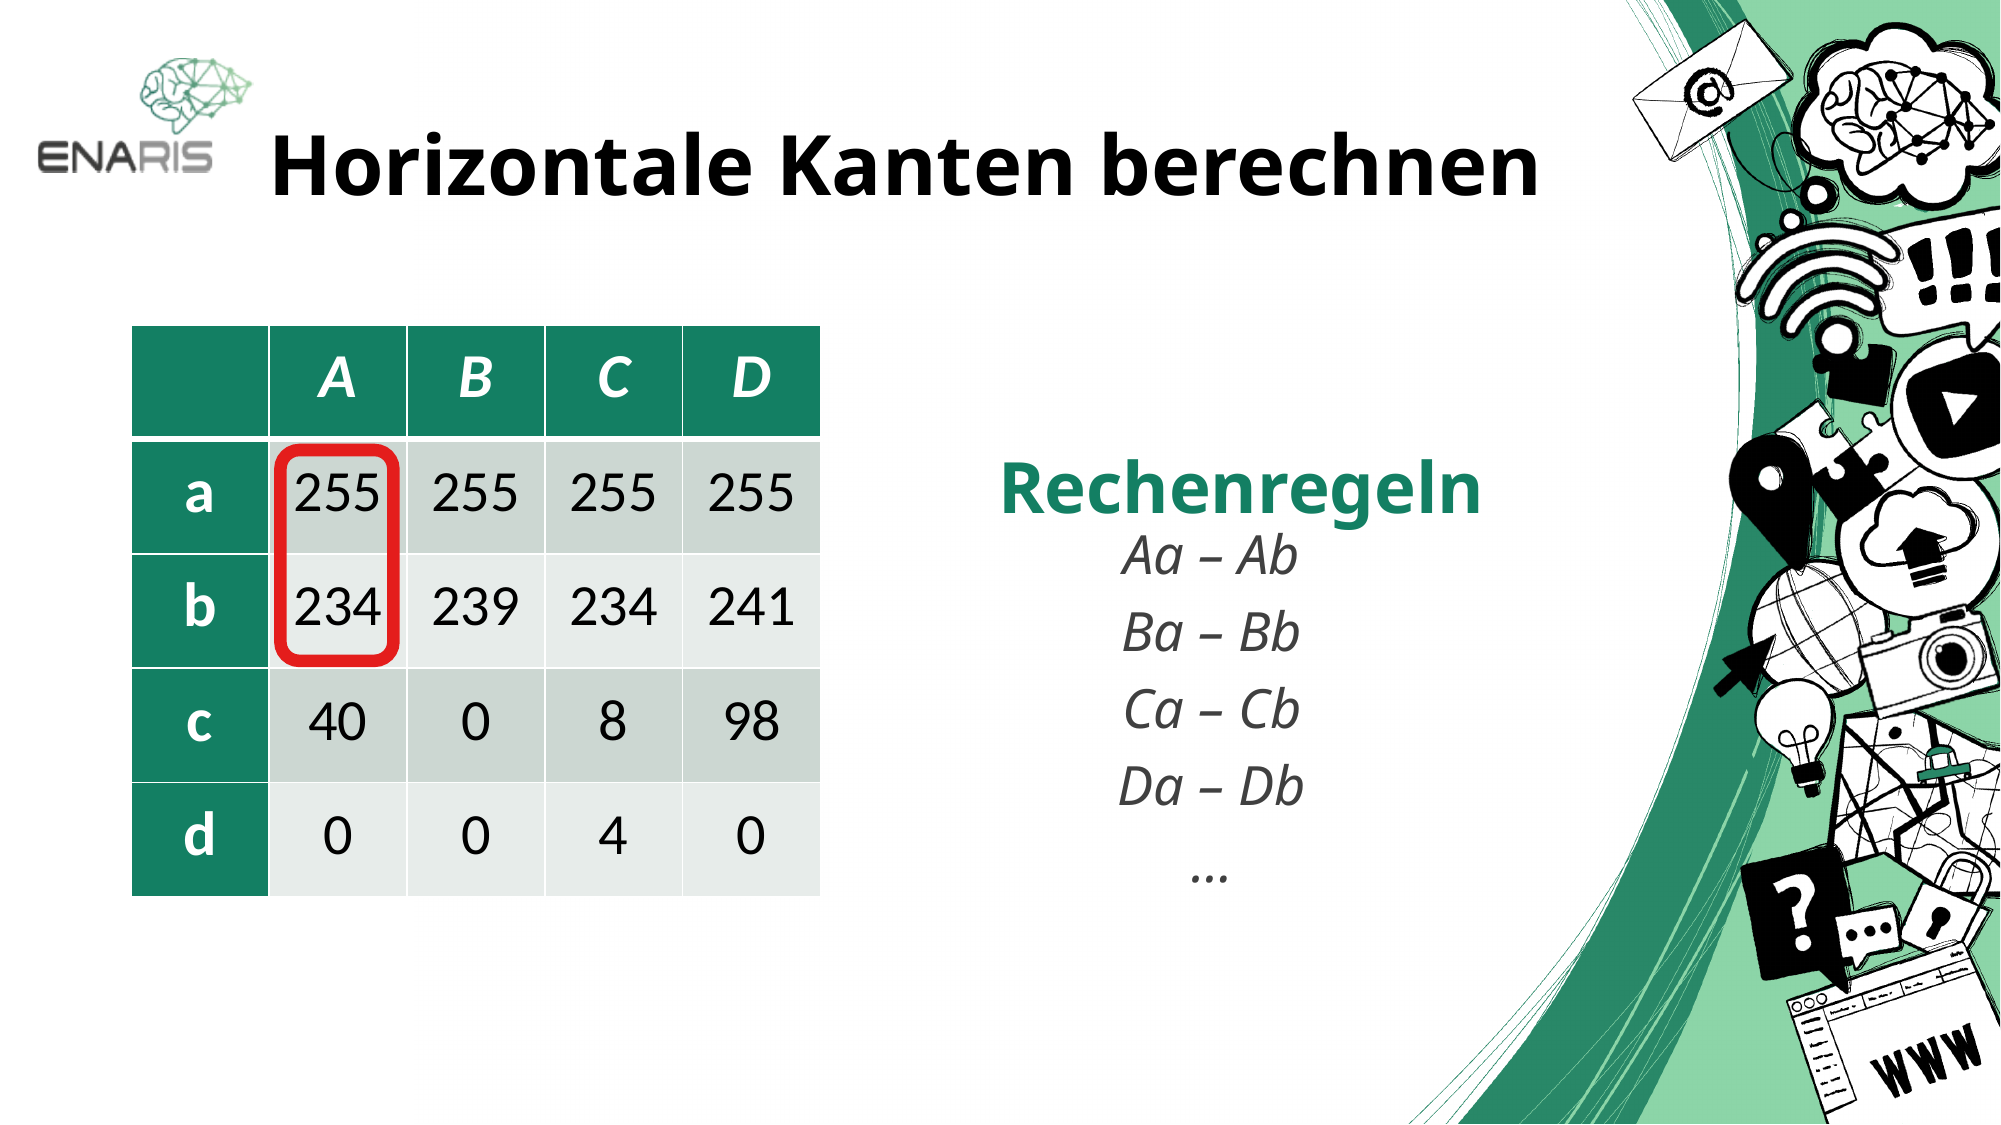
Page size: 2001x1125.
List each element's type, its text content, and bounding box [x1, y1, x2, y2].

table_cell a [132, 442, 268, 553]
table_cell 239 [408, 555, 544, 667]
table_cell 255 [546, 442, 682, 553]
table_cell 0 [408, 783, 544, 896]
table_cell c [132, 669, 268, 782]
picture [414, 0, 2001, 1124]
title Horizontale Kanten berechnen [253, 59, 1863, 278]
table_cell 255 [683, 442, 820, 553]
table_cell 4 [546, 783, 682, 896]
table_cell 255 [270, 442, 406, 553]
table_header B [408, 326, 544, 436]
table_header C [546, 326, 682, 436]
table_cell 234 [270, 555, 406, 667]
table_cell b [132, 555, 268, 667]
table_header D [683, 326, 820, 436]
table_header [132, 326, 268, 436]
table_cell 0 [408, 669, 544, 782]
table_cell 40 [270, 669, 406, 782]
table_cell 8 [546, 669, 682, 782]
table_cell 241 [683, 555, 820, 667]
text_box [928, 382, 1583, 995]
picture [37, 58, 254, 173]
table_cell 98 [683, 669, 820, 782]
table_header A [270, 326, 406, 436]
table_cell 234 [546, 555, 682, 667]
table_cell 255 [408, 442, 544, 553]
text_box [279, 448, 395, 662]
table_cell d [132, 783, 268, 896]
table_cell 0 [683, 783, 820, 896]
table_cell 0 [270, 783, 406, 896]
